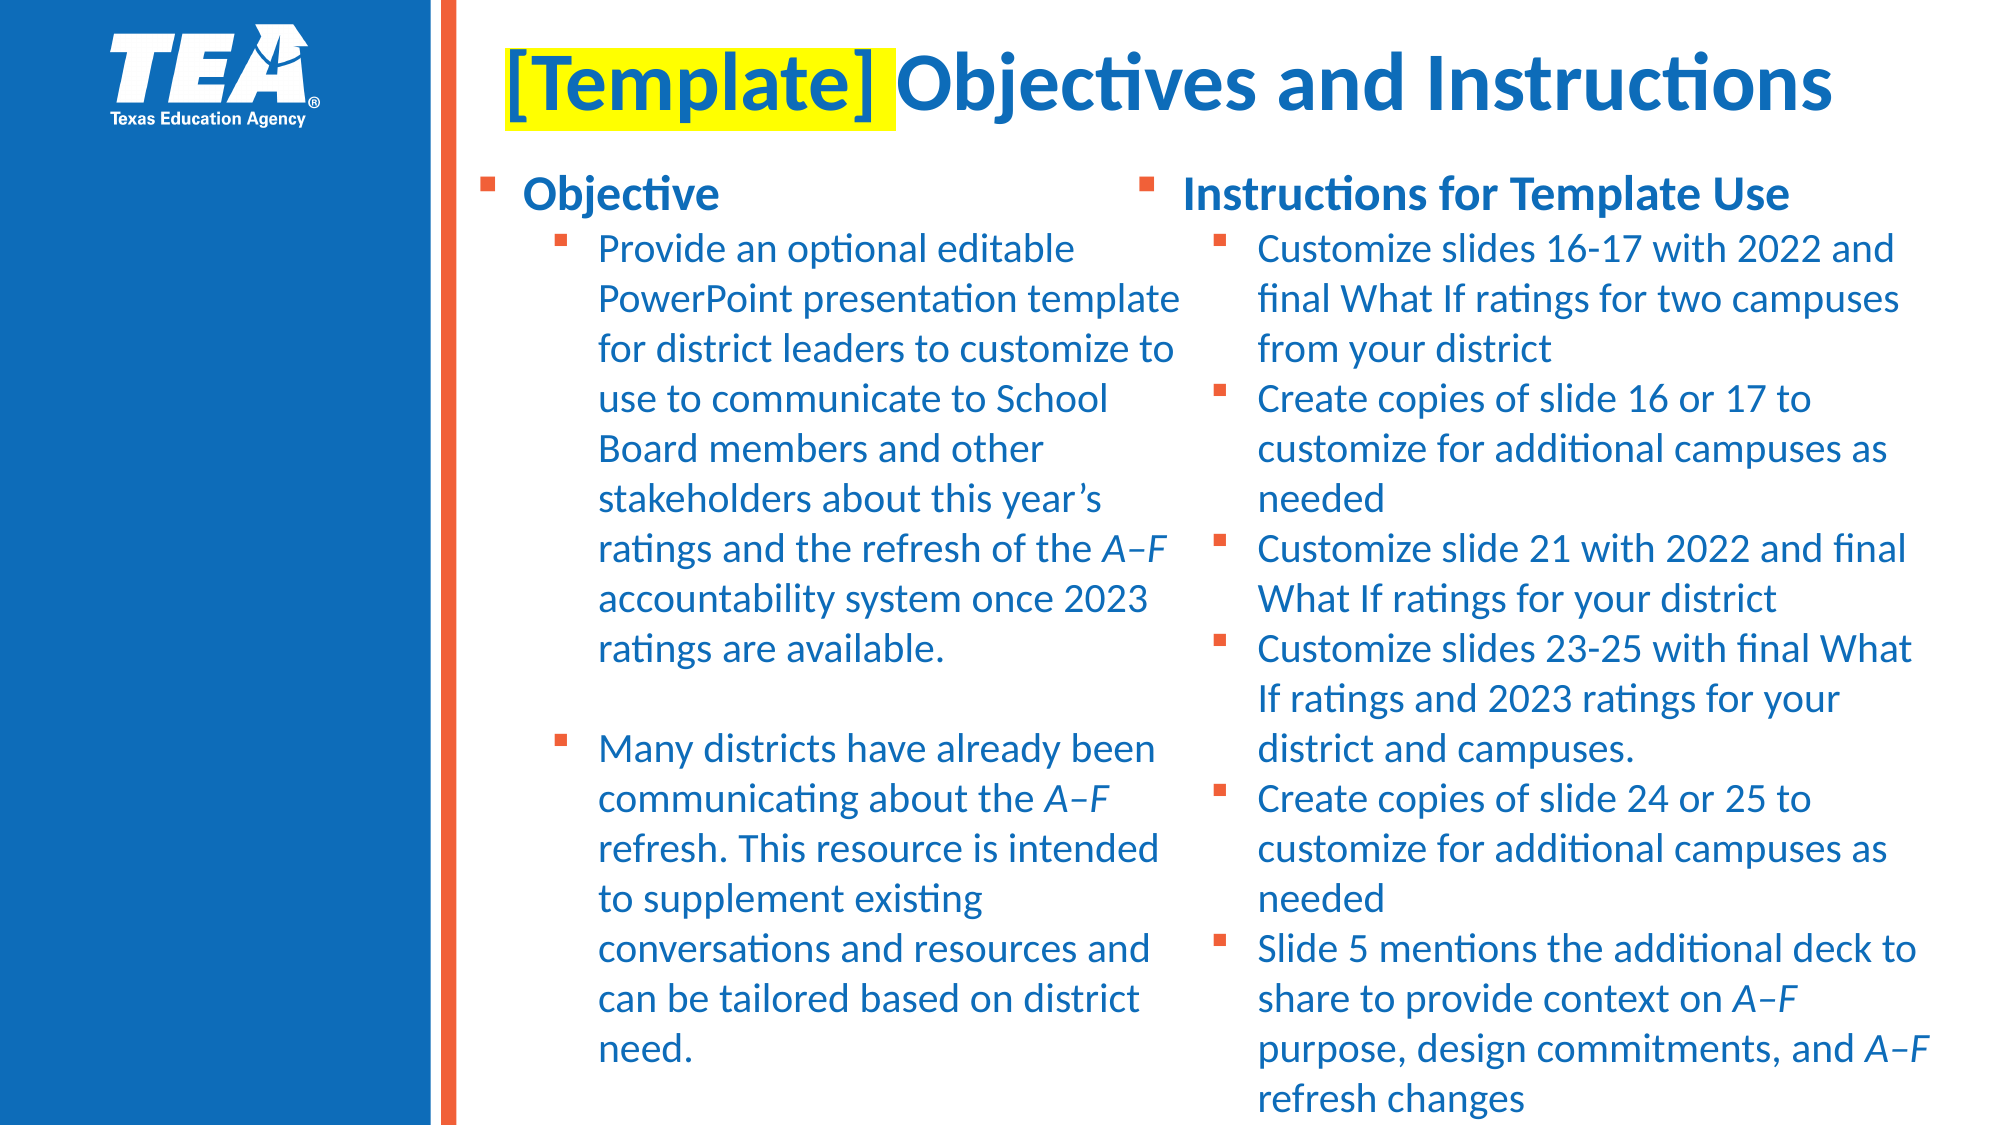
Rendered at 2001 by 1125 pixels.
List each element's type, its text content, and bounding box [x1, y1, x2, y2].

text_box Objective Provide an optional editable PowerPoint presentation template for district leaders to customize to use to communicate to School Board members and other stakeholders about this year’s ratings and the refresh of the A–F accountability system once 2023 ratings are available. Many districts have already been communicating about the A–F refresh. This resource is intended to supplement existing conversations and resources and can be tailored based on district need. [461, 153, 1120, 1079]
title [Template] Objectives and Instructions [489, 24, 1909, 136]
text_box Instructions for Template Use Customize slides 16-17 with 2022 and final What If ratings for two campuses from your district Create copies of slide 16 or 17 to customize for additional campuses as needed Customize slide 21 with 2022 and final What If ratings for your district Customize slides 23-25 with final What If ratings and 2023 ratings for your district and campuses. Create copies of slide 24 or 25 to customize for additional campuses as needed Slide 5 mentions the additional deck to share to provide context on A–F purpose, design commitments, and A–F refresh changes [1120, 153, 1959, 1125]
picture [110, 24, 320, 128]
